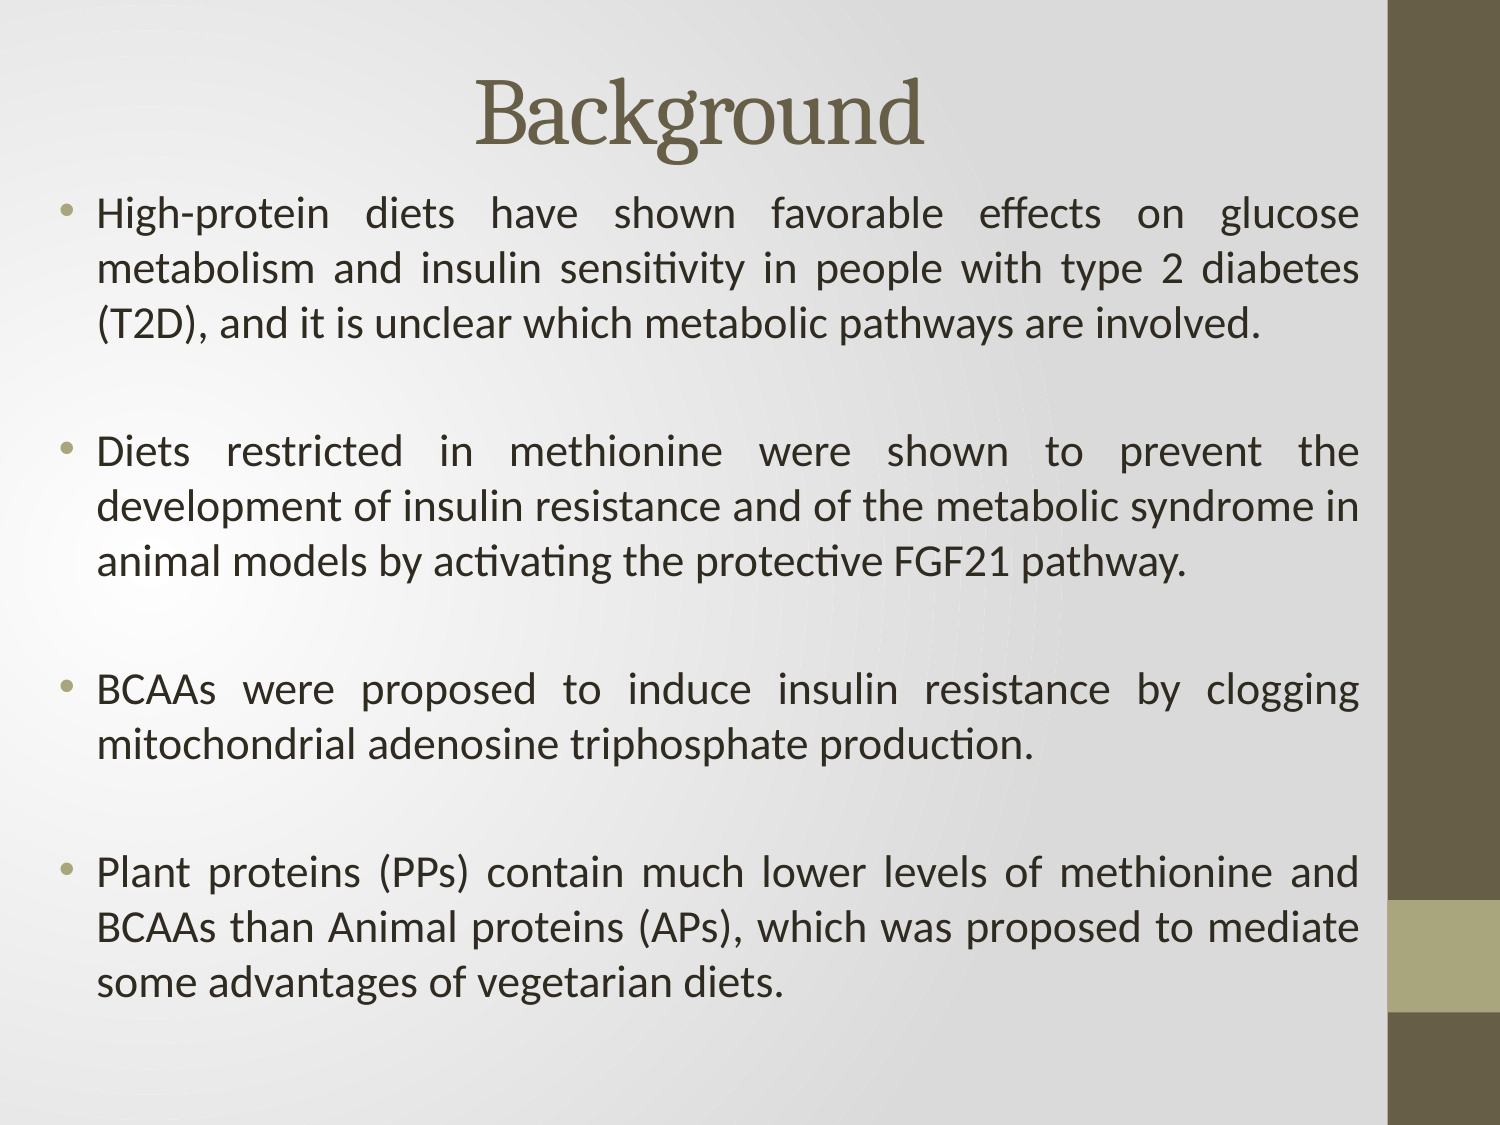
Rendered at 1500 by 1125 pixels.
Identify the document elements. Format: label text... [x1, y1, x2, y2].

text_box [624, 424, 656, 486]
list High-protein diets have shown favorable effects on glucose metabolism and insulin sensitivity in people with type 2 diabetes (T2D), and it is unclear which metabolic pathways are involved. Diets restricted in methionine were shown to prevent the development of insulin resistance and of the metabolic syndrome in animal models by activating the protective FGF21 pathway. BCAAs were proposed to induce insulin resistance by clogging mitochondrial adenosine triphosphate production. Plant proteins (PPs) contain much lower levels of methionine and BCAAs than Animal proteins (APs), which was proposed to mediate some advantages of vegetarian diets. [24, 174, 1375, 1113]
title Background [75, 12, 1325, 174]
